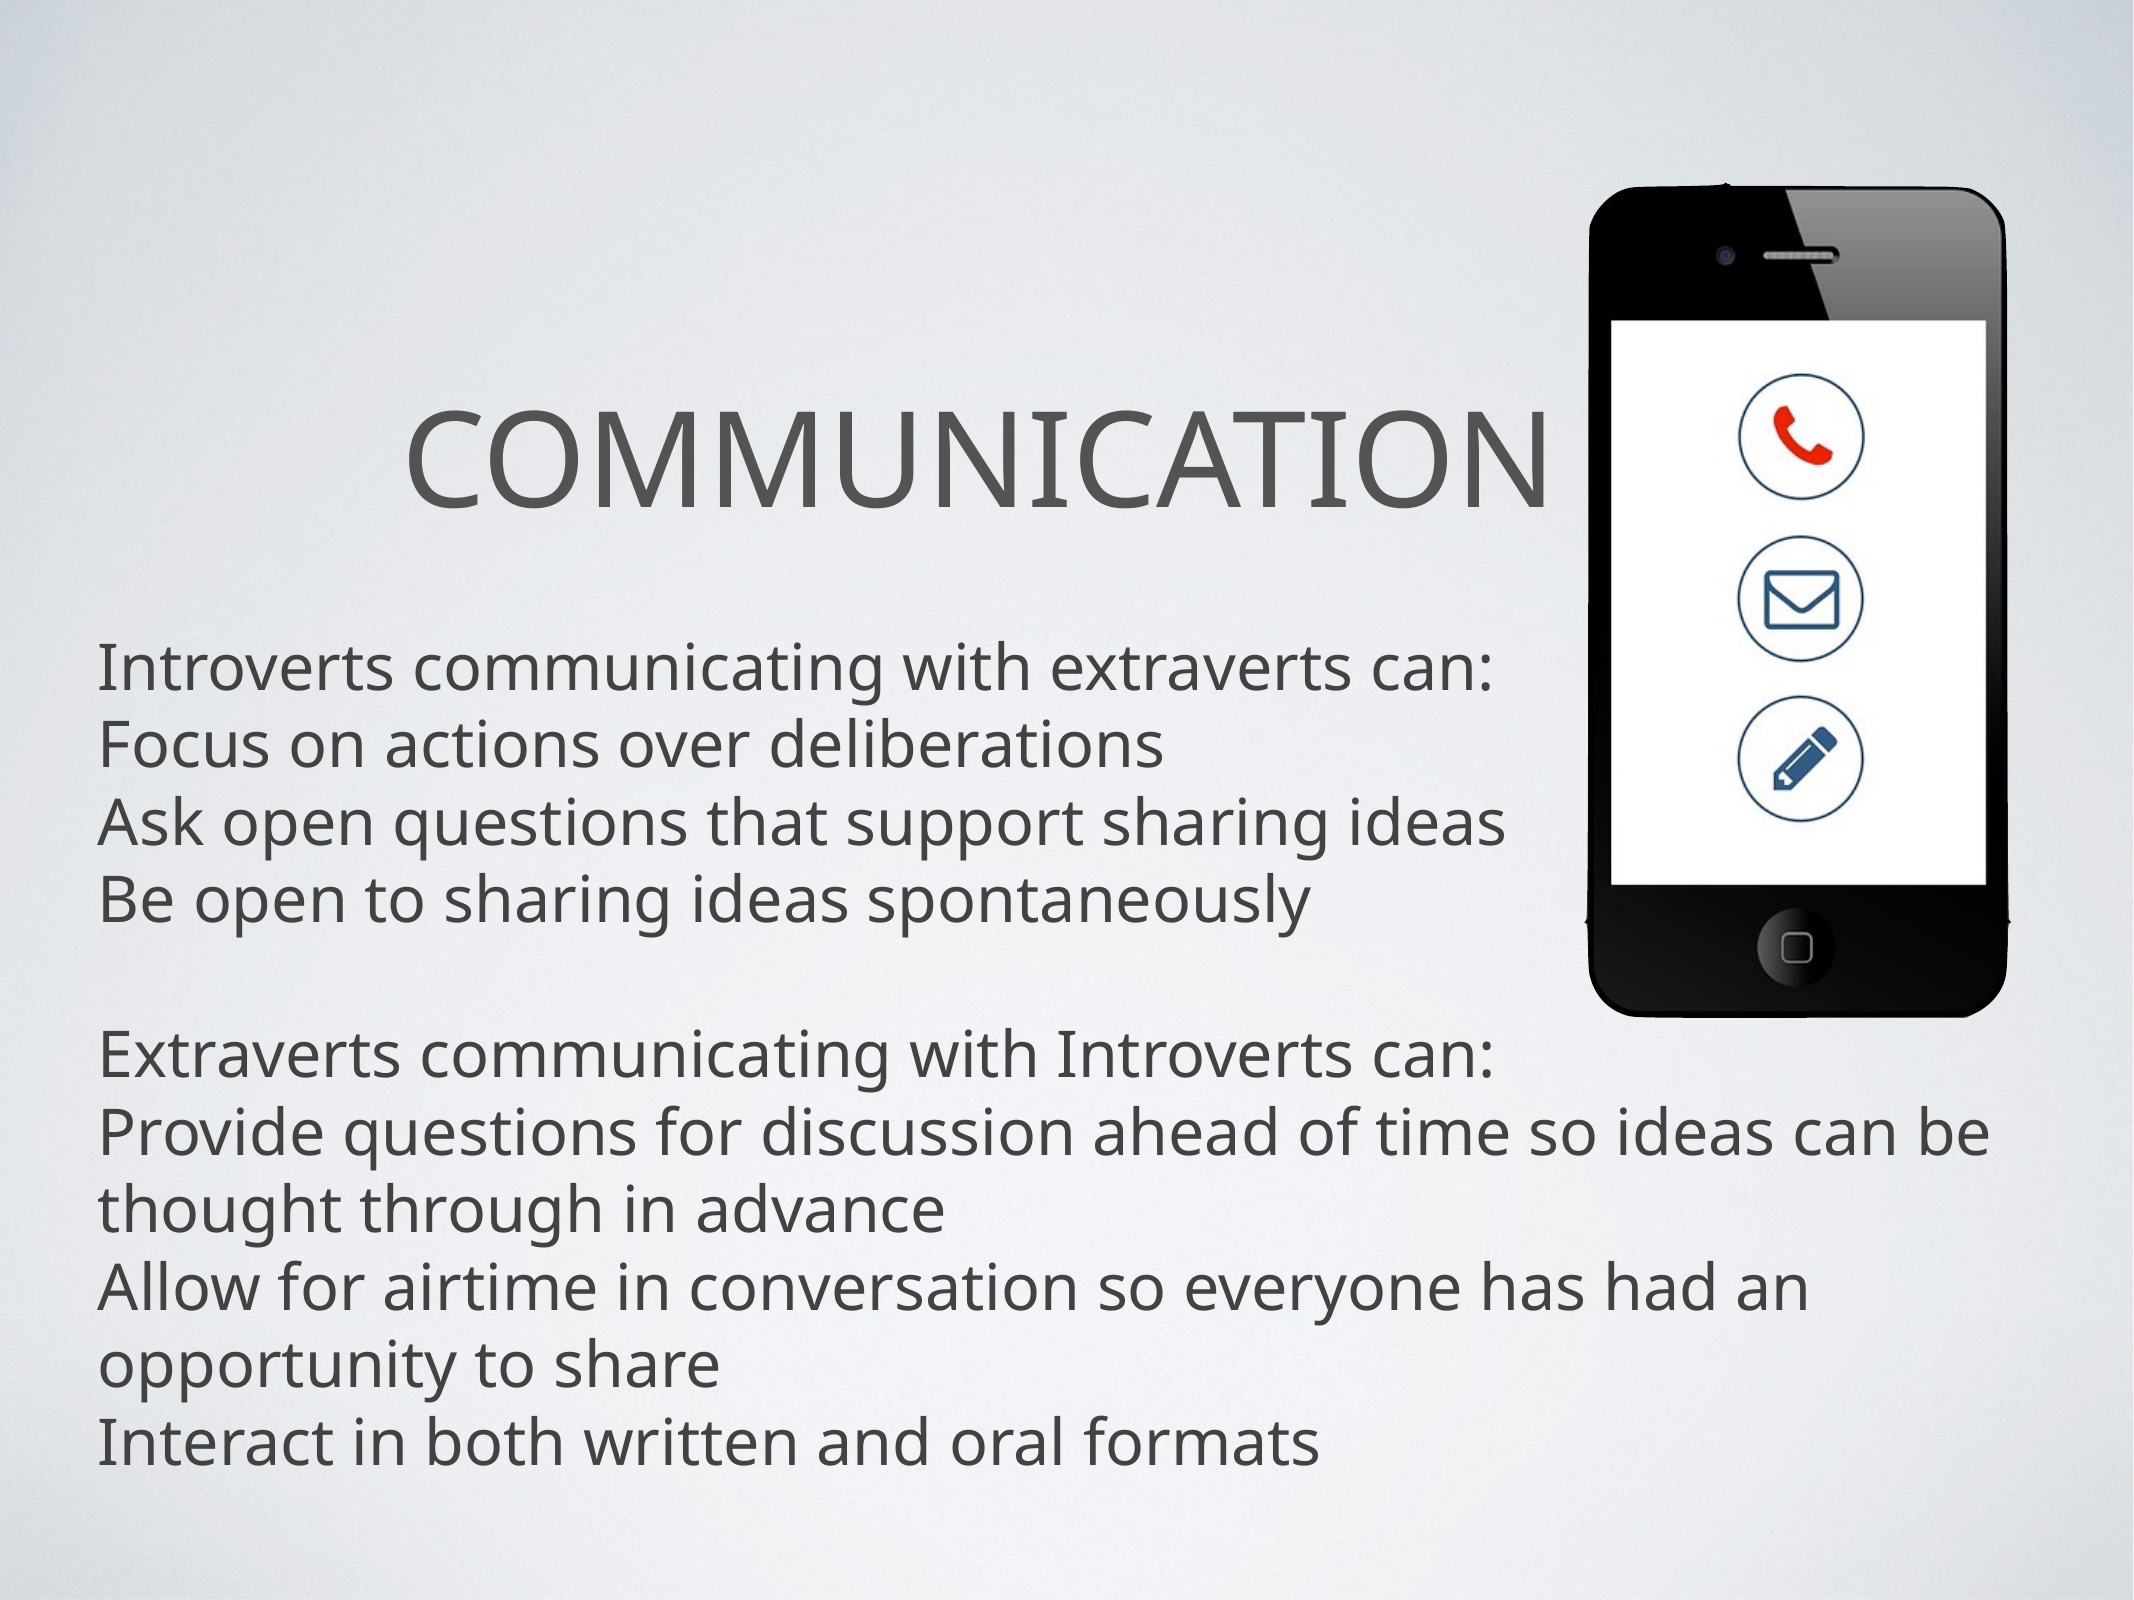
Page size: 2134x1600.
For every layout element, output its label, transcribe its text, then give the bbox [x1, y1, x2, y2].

list Introverts communicating with extraverts can: Focus on actions over deliberations Ask open questions that support sharing ideas Be open to sharing ideas spontaneously Extraverts communicating with Introverts can: Provide questions for discussion ahead of time so ideas can be thought through in advance Allow for airtime in conversation so everyone has had an opportunity to share Interact in both written and oral formats [89, 605, 2043, 1499]
picture [0, 0, 2134, 1600]
title Communication [0, 253, 1584, 655]
